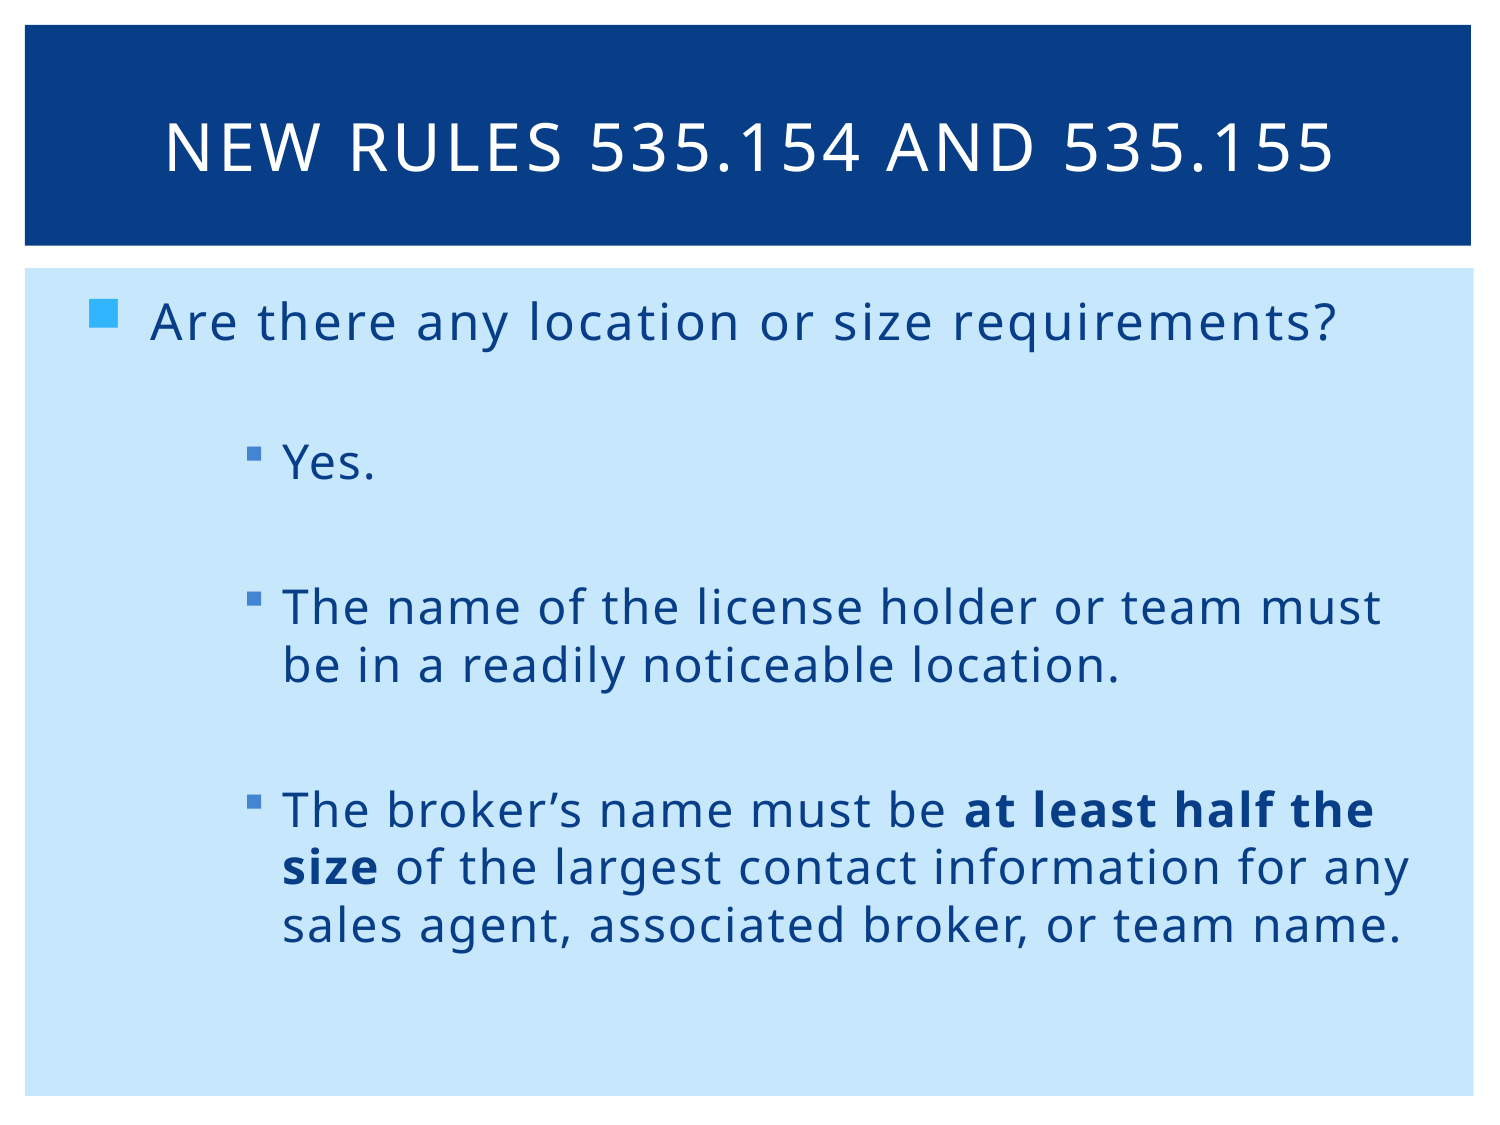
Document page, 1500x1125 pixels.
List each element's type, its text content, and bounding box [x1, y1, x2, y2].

title New rules 535.154 and 535.155 [62, 58, 1438, 232]
list Are there any location or size requirements? Yes. The name of the license holder or team must be in a readily noticeable location. The broker’s name must be at least half the size of the largest contact information for any sales agent, associated broker, or team name. [62, 281, 1442, 1005]
